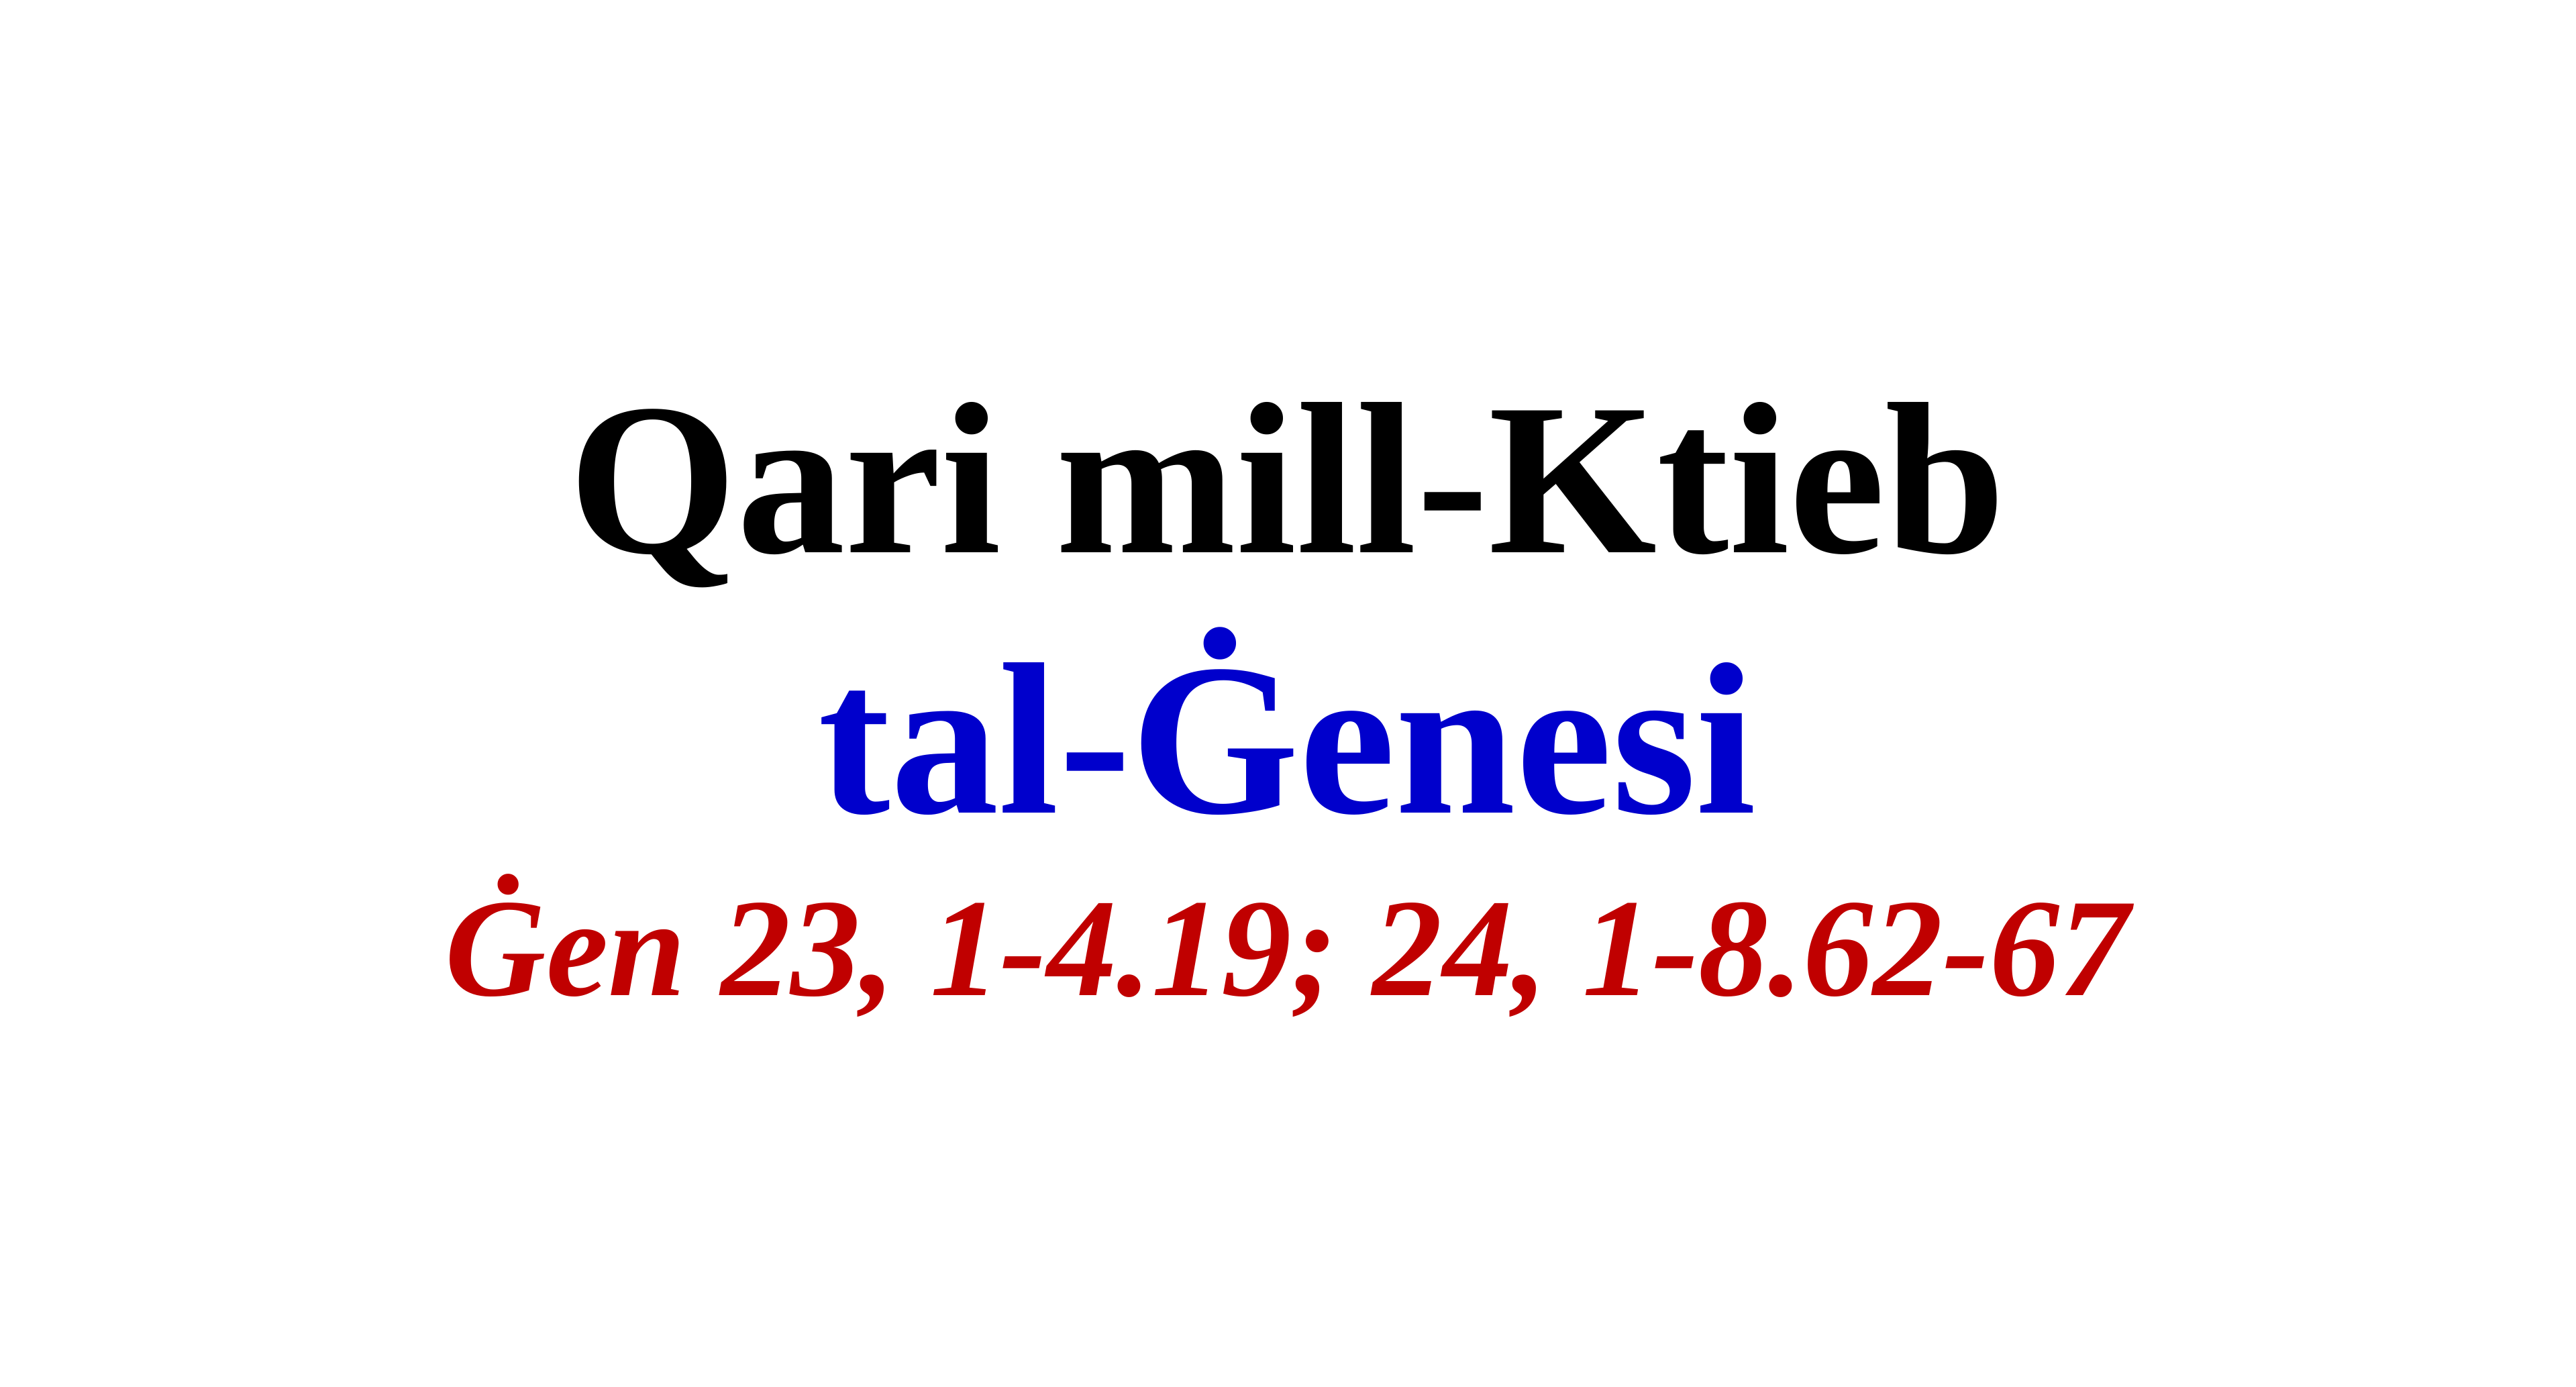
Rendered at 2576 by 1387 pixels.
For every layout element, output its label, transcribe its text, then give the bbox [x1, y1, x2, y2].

list Qari mill-Ktieb tal-Ġenesi Ġen 23, 1-4.19; 24, 1-8.62-67 [47, 331, 2528, 1056]
